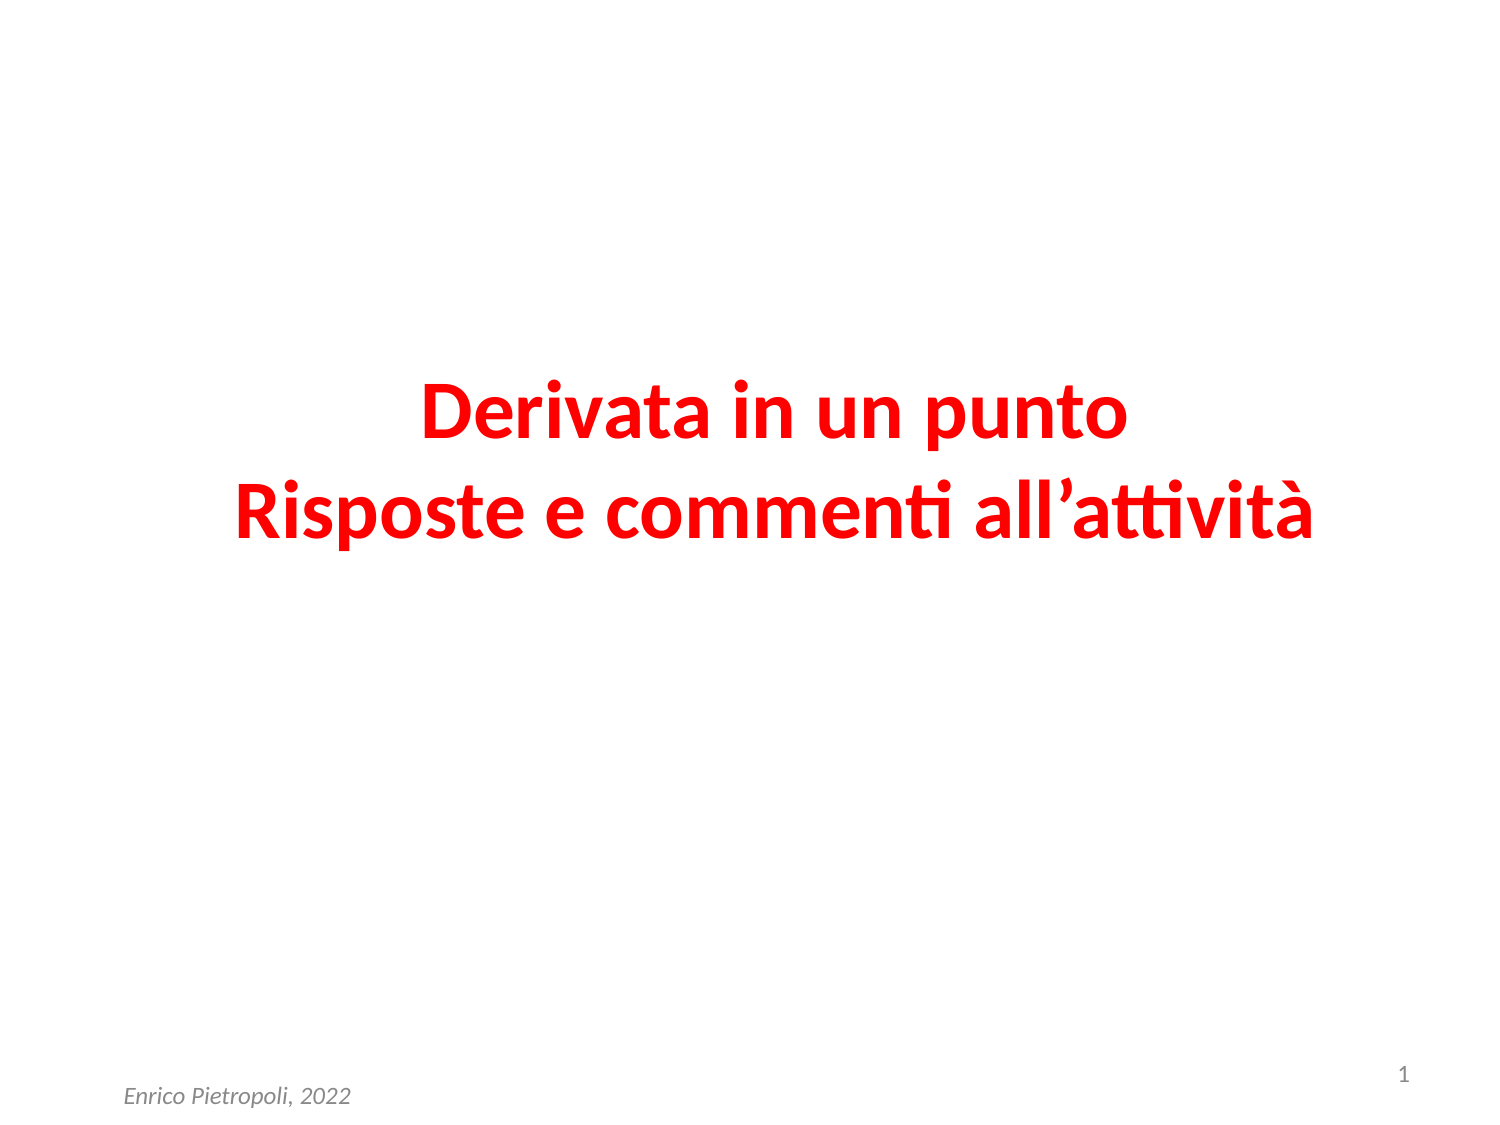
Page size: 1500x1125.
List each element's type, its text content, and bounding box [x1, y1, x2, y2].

title Derivata in un punto Risposte e commenti all’attività [100, 361, 1451, 550]
slide_number 1 [1074, 1042, 1425, 1103]
footer Enrico Pietropoli, 2022 [0, 1065, 475, 1125]
